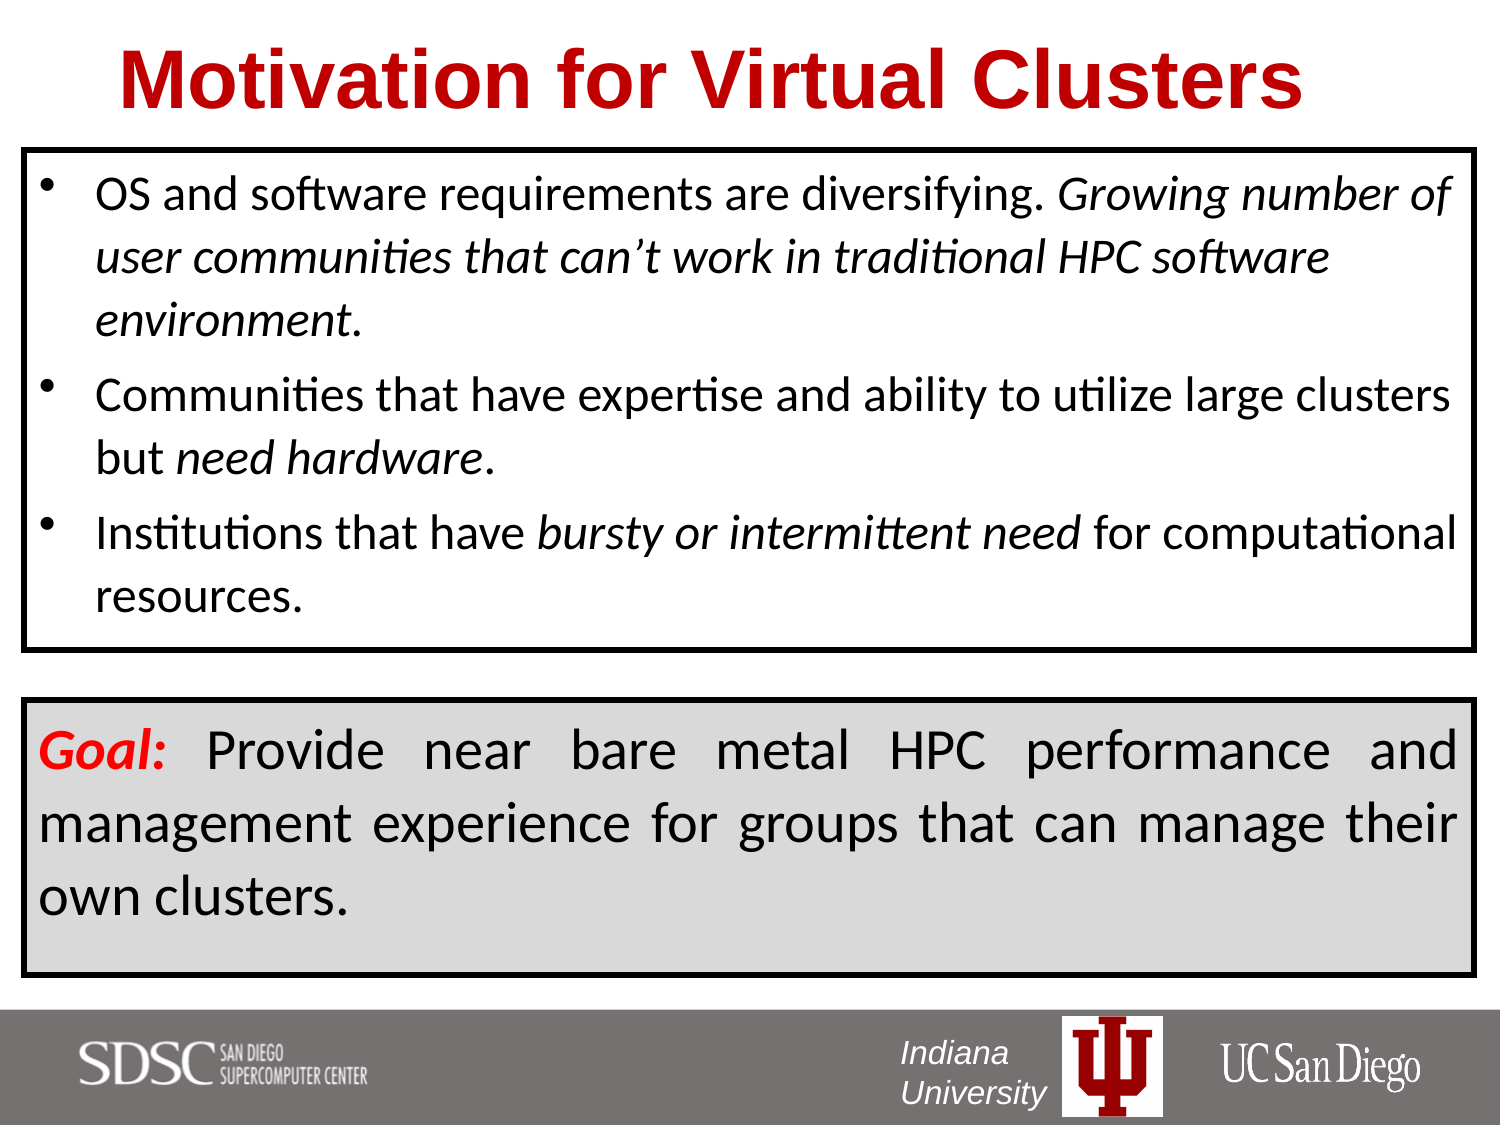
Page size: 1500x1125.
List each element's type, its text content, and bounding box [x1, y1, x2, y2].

picture [1062, 1016, 1163, 1117]
text_box OS and software requirements are diversifying. Growing number of user communities that can’t work in traditional HPC software environment. Communities that have expertise and ability to utilize large clusters but need hardware. Institutions that have bursty or intermittent need for computational resources. [23, 149, 1475, 651]
text_box Goal: Provide near bare metal HPC performance and management experience for groups that can manage their own clusters. [24, 699, 1474, 975]
picture [77, 1039, 370, 1086]
title Motivation for Virtual Clusters [103, 0, 1397, 149]
picture [1218, 1040, 1422, 1095]
